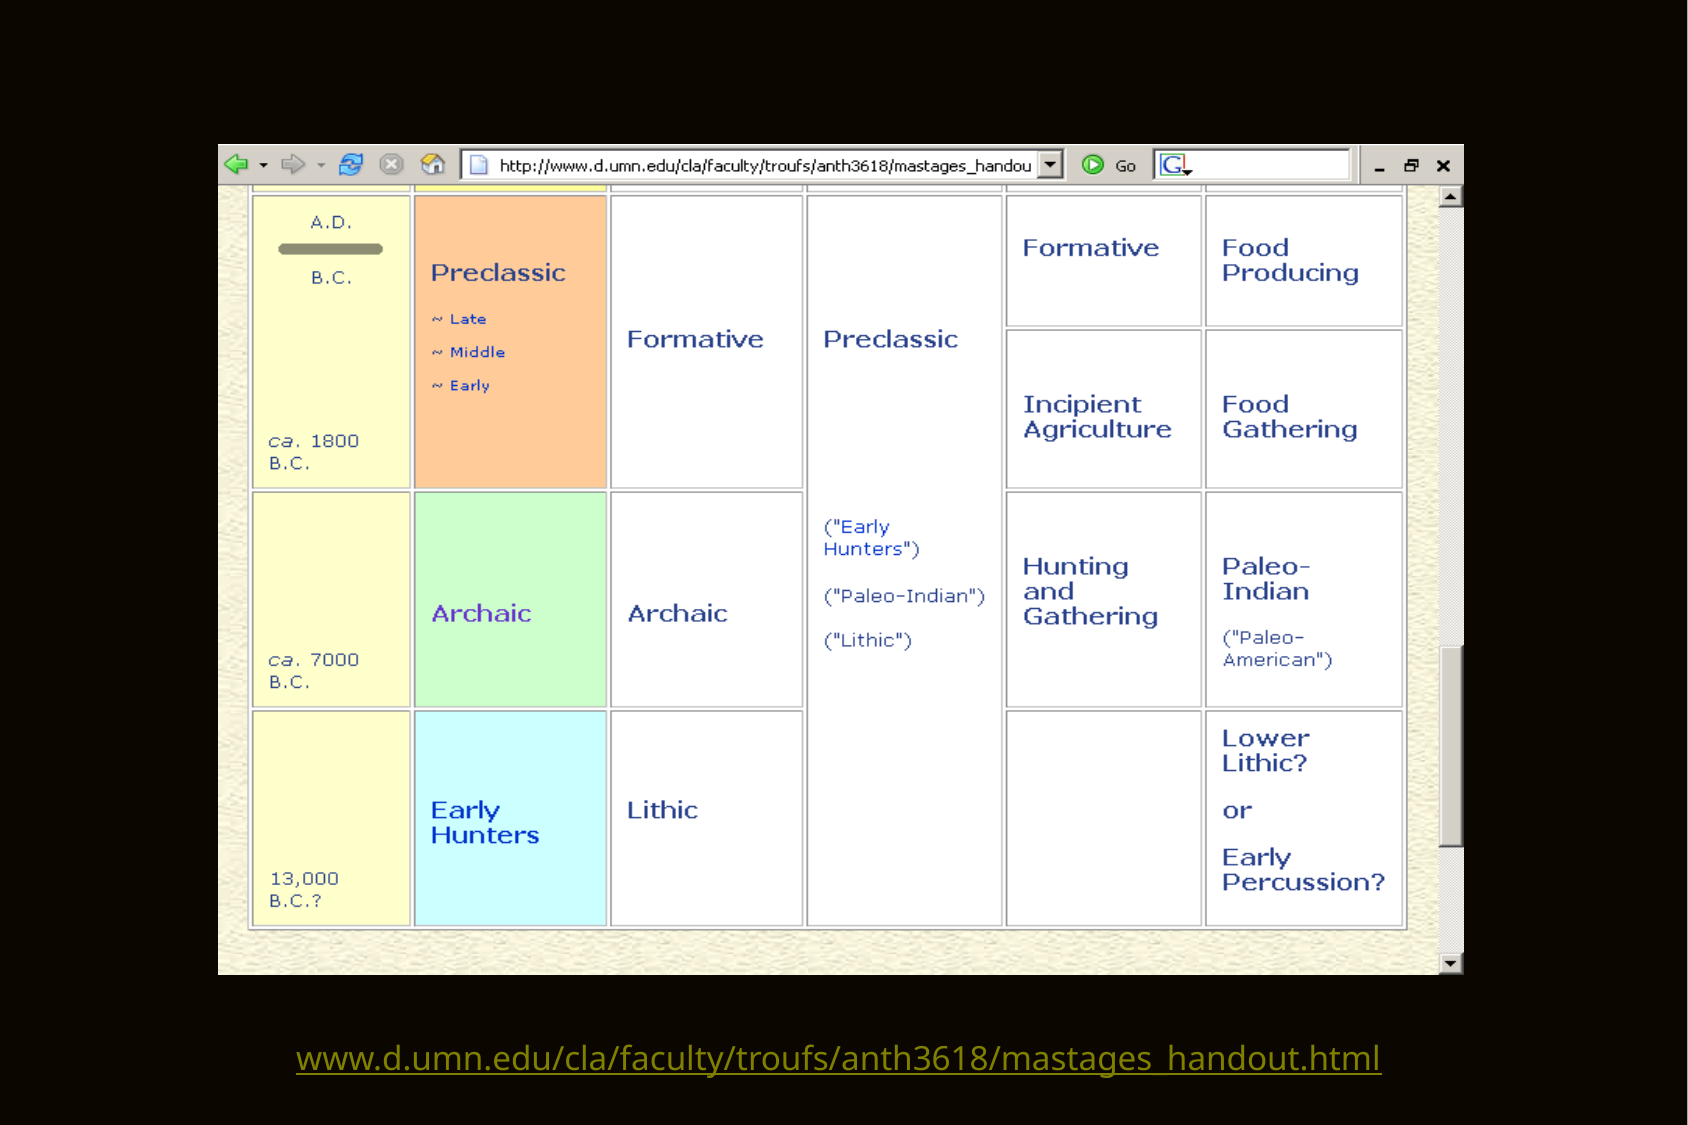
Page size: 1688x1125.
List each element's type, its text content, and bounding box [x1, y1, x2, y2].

text_box www.d.umn.edu/cla/faculty/troufs/anth3618/mastages_handout.html [281, 1029, 1398, 1090]
picture [218, 144, 1465, 976]
